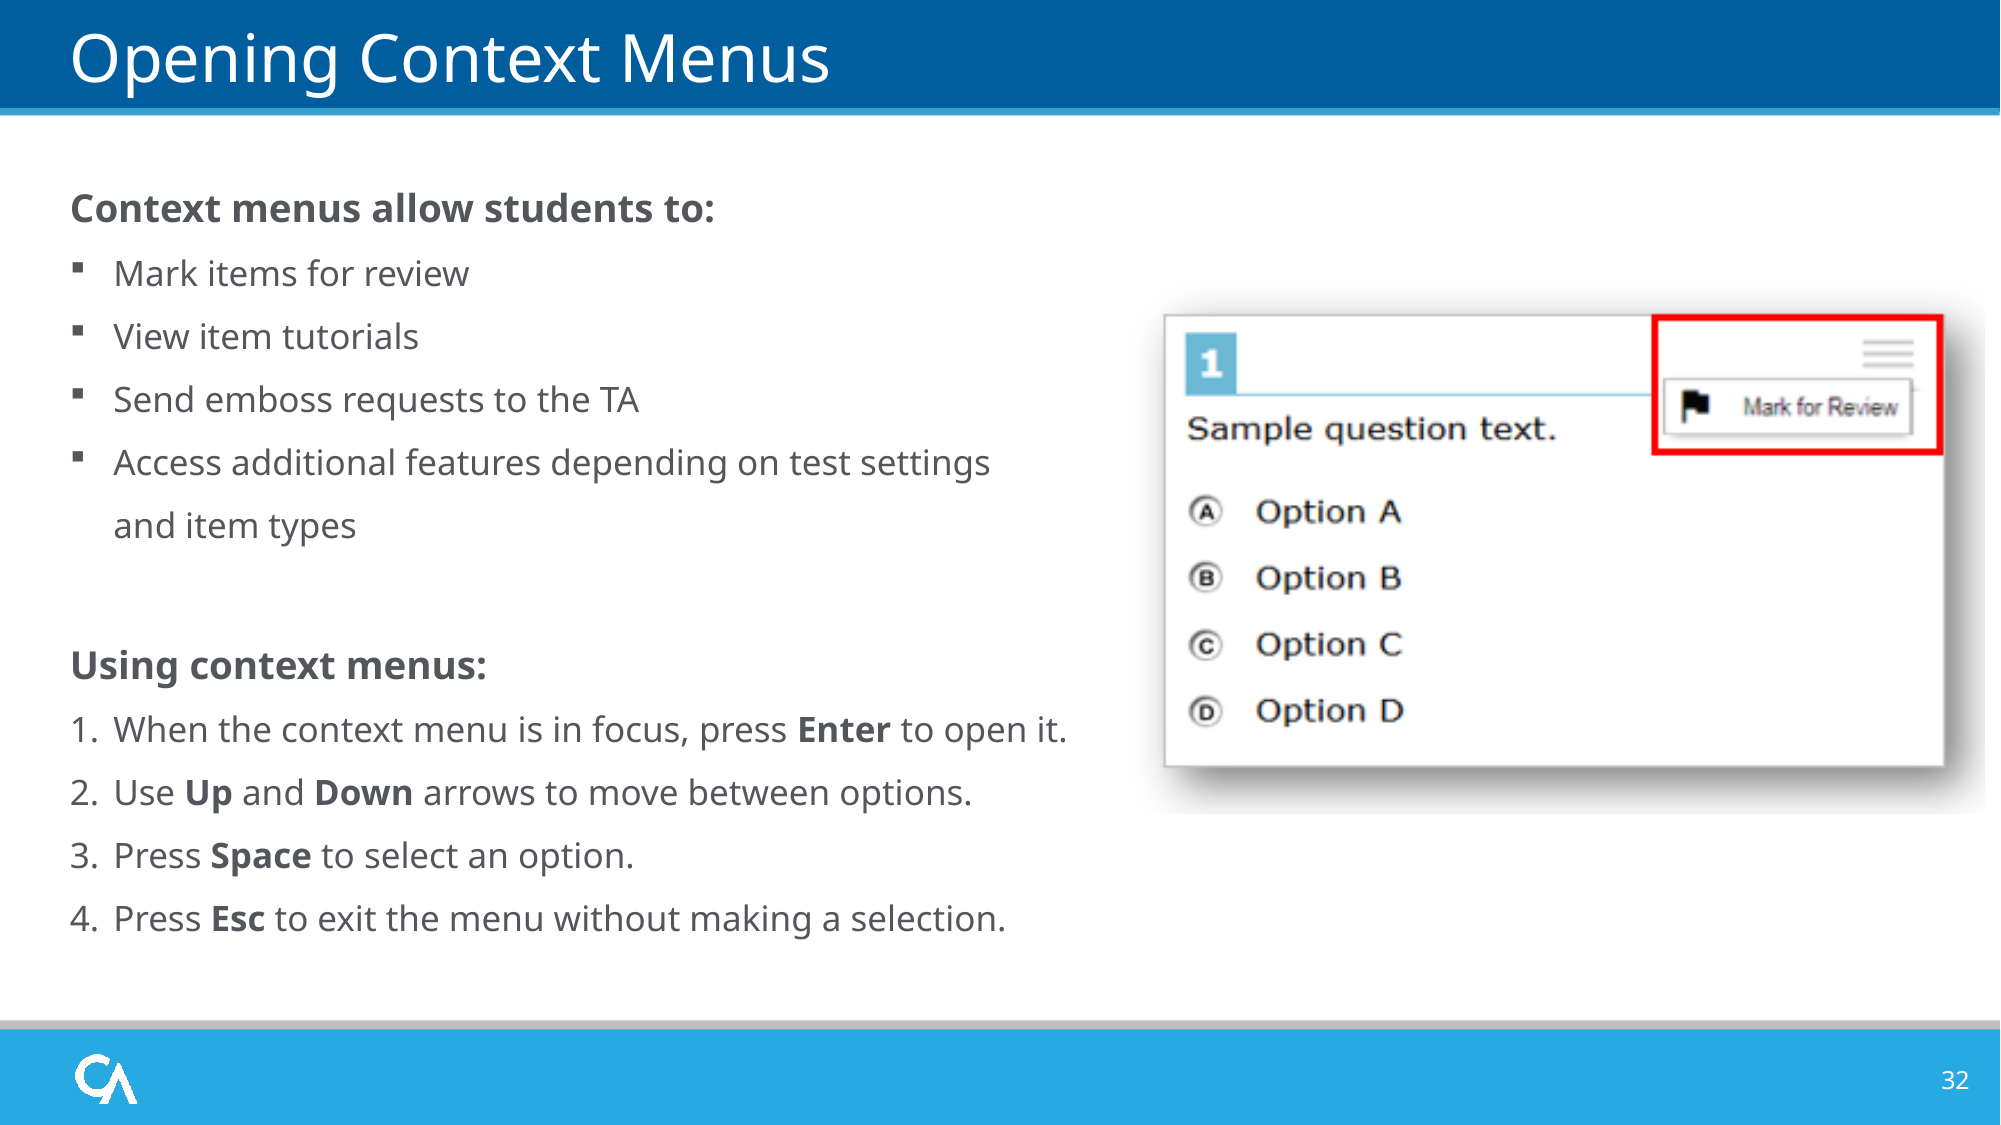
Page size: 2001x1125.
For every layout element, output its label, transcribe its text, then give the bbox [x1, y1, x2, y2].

text_box 32 [1899, 1057, 1985, 1111]
picture [1098, 260, 1985, 814]
list Context menus allow students to: Mark items for review View item tutorials Send emboss requests to the TA Access additional features depending on test settings and item types Using context menus: When the context menu is in focus, press Enter to open it. Use Up and Down arrows to move between options. Press Space to select an option. Press Esc to exit the menu without making a selection. [69, 172, 1115, 953]
title Opening Context Menus [69, 10, 1878, 96]
picture [75, 1054, 138, 1104]
